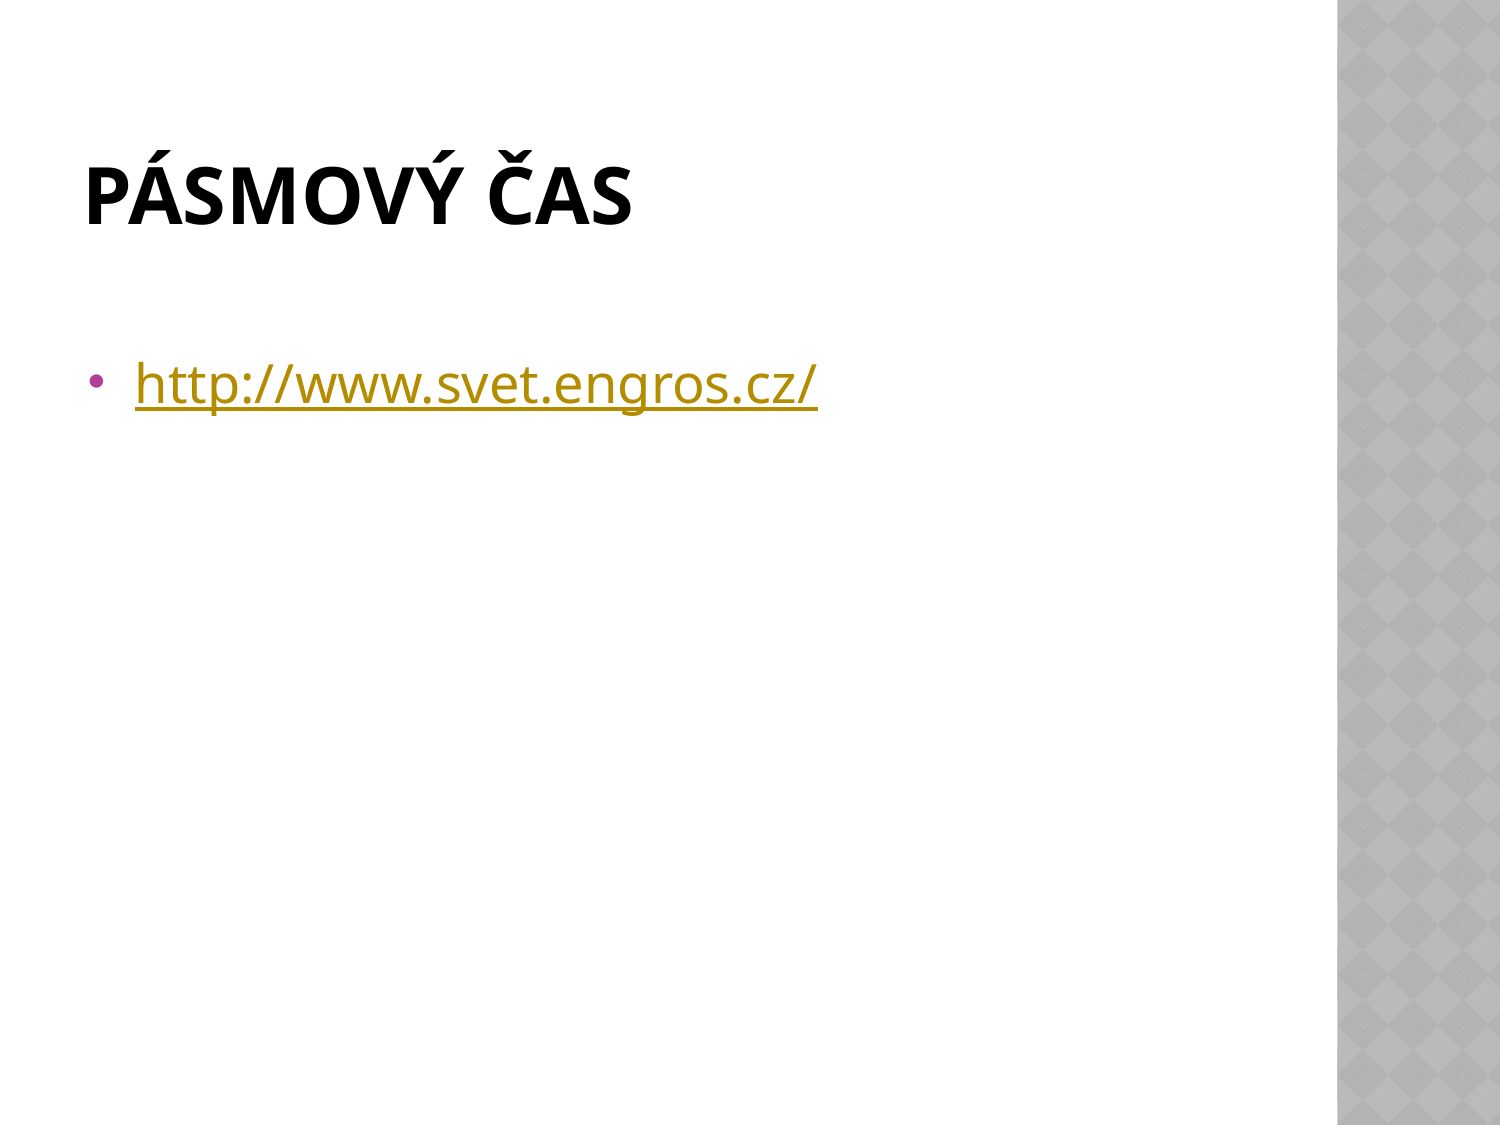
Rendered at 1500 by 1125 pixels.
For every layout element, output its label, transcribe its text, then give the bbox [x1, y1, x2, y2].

title Pásmový čas [75, 52, 1263, 240]
list http://www.svet.engros.cz/ [75, 264, 1263, 1059]
